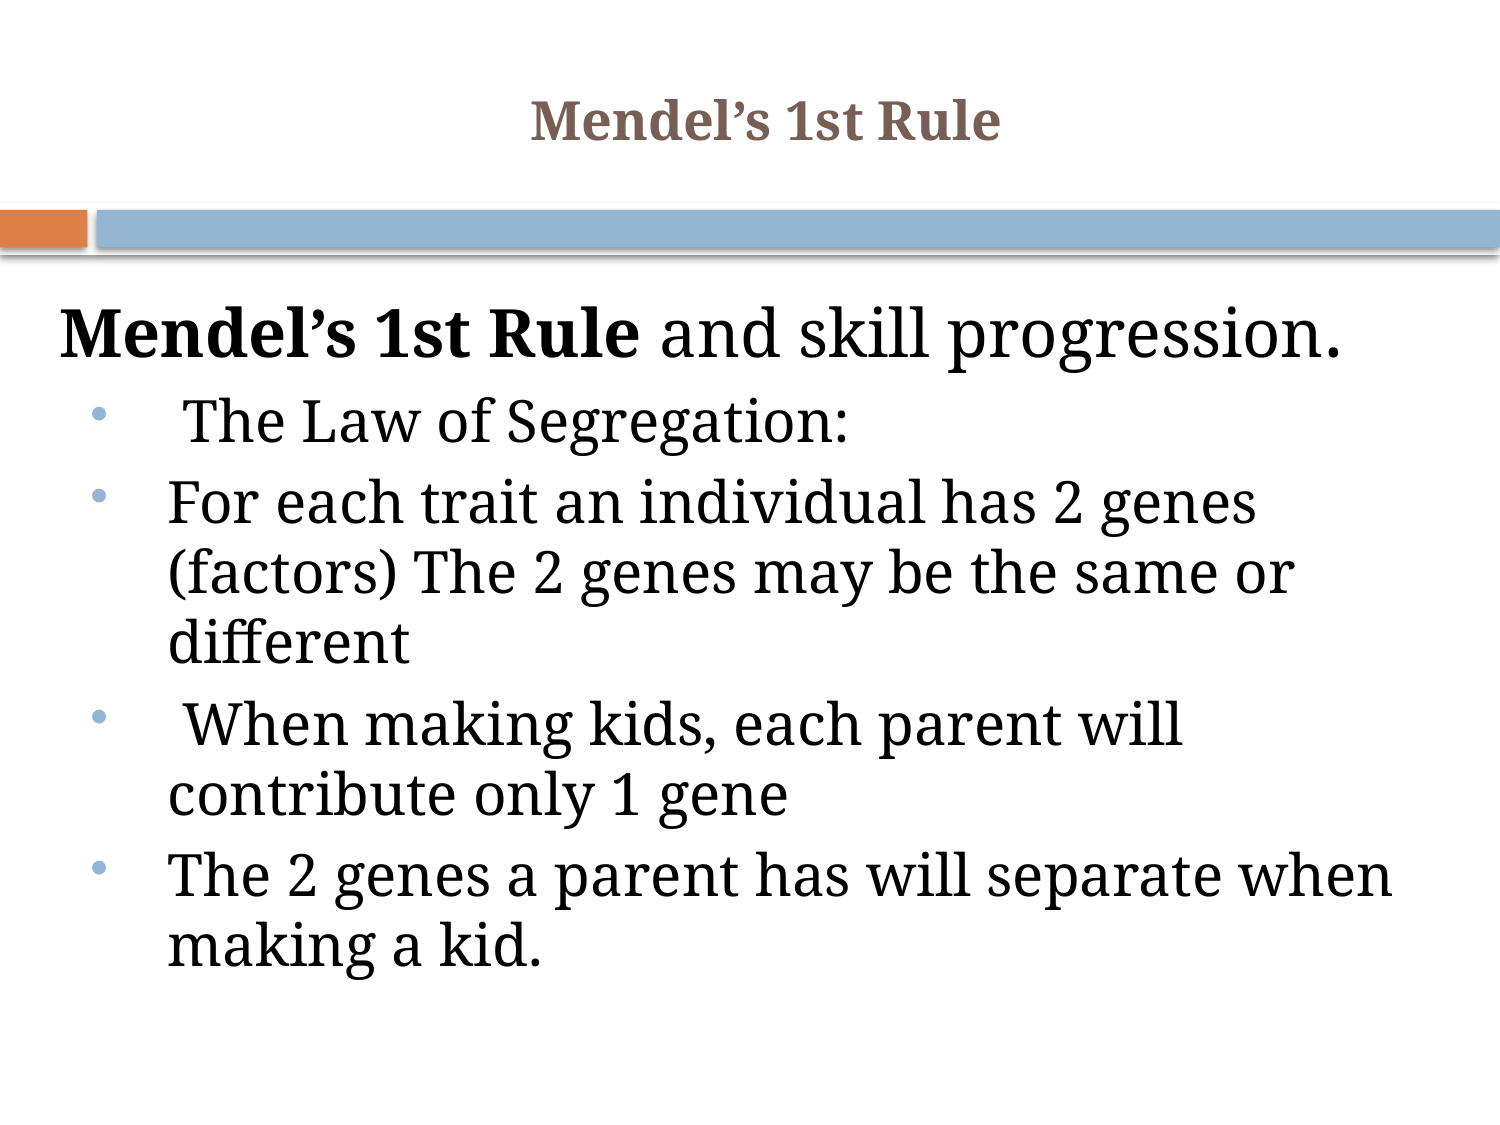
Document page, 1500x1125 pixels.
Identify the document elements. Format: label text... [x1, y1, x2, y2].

title Mendel’s 1st Rule [100, 37, 1439, 201]
list Mendel’s 1st Rule and skill progression. The Law of Segregation: For each trait an individual has 2 genes (factors) The 2 genes may be the same or different When making kids, each parent will contribute only 1 gene The 2 genes a parent has will separate when making a kid. [24, 274, 1463, 1076]
